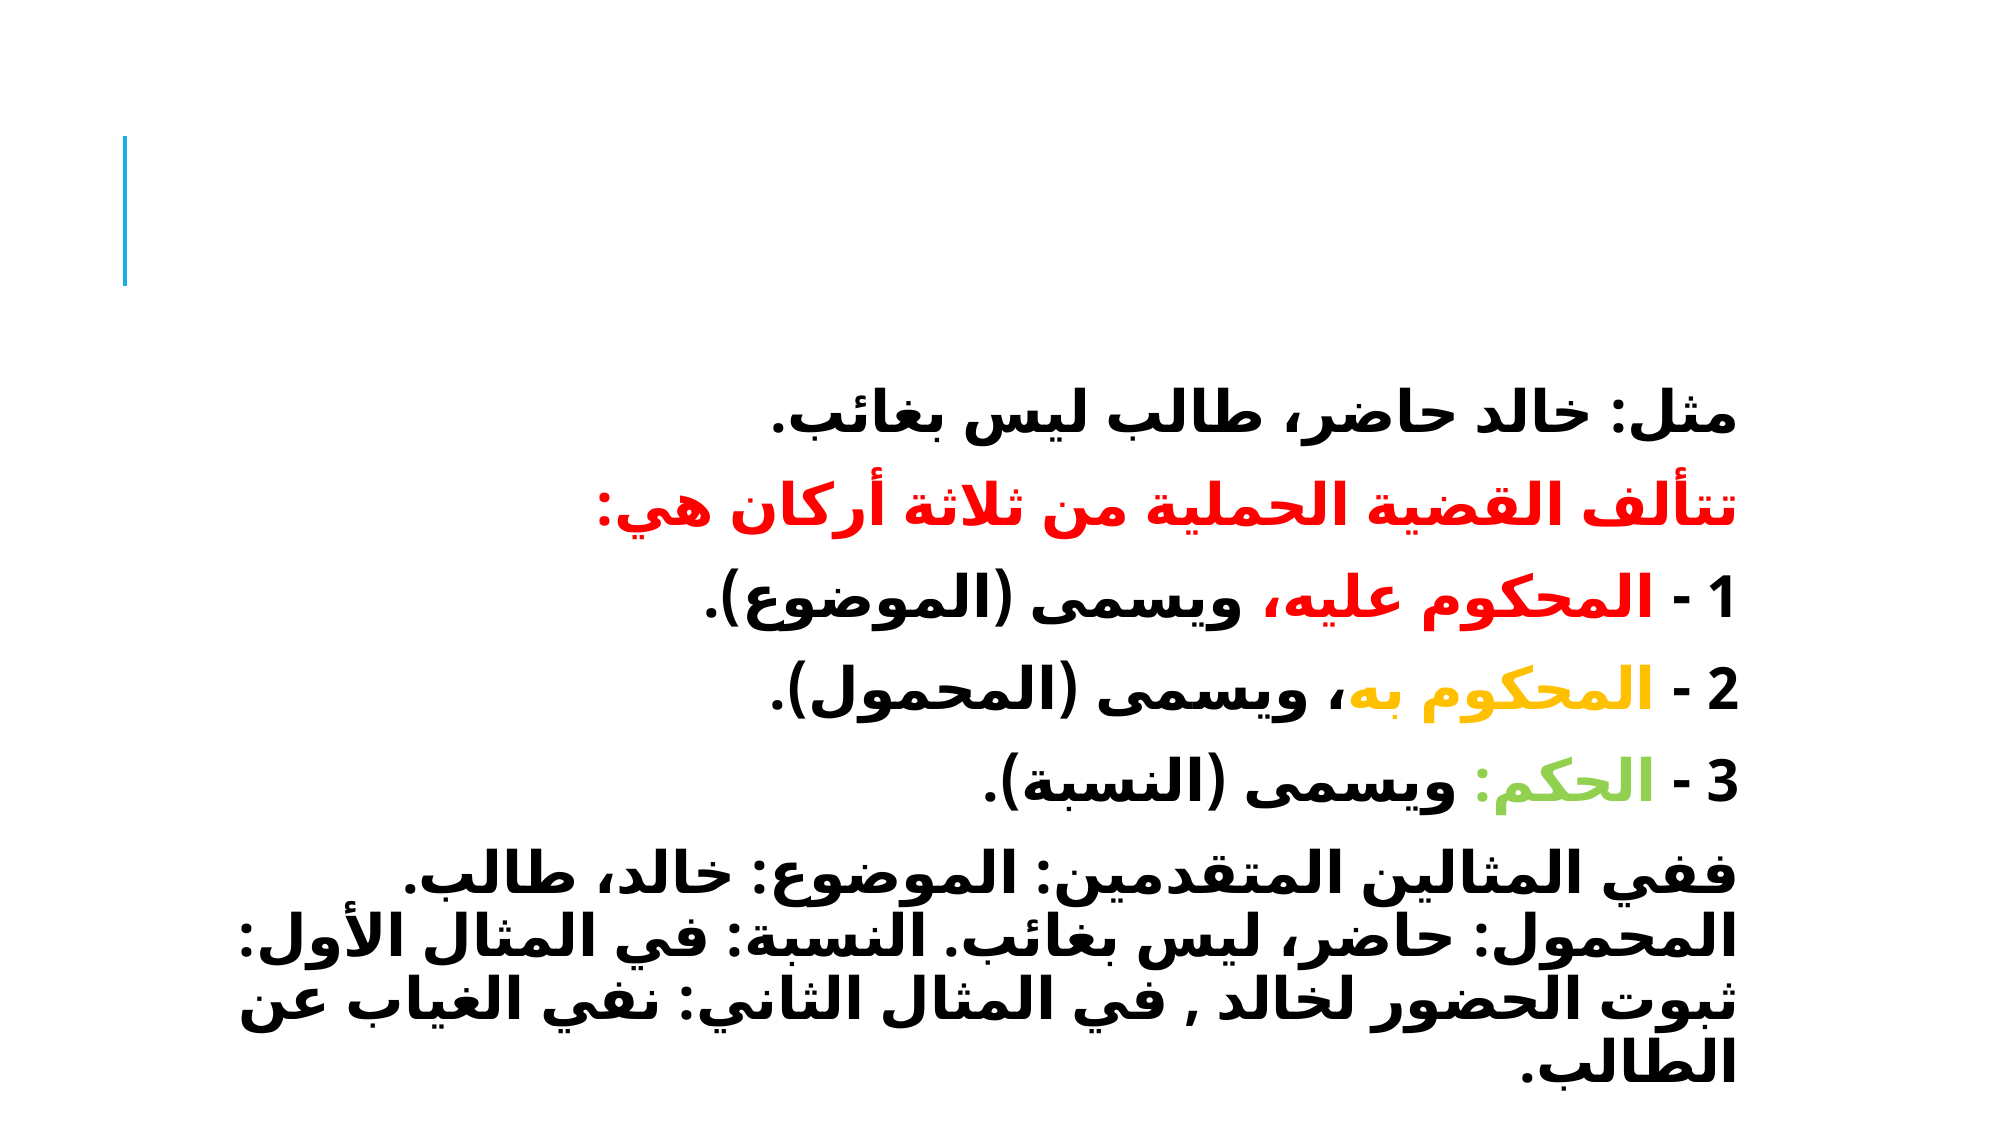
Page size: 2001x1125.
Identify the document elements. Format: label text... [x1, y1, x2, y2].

list مثل: خالد حاضر، طالب ليس بغائب. تتألف القضية الحملية من ثلاثة أركان هي: 1 - المحكوم عليه، ويسمى (الموضوع). 2 - المحكوم به، ويسمى (المحمول). 3 - الحكم: ويسمى (النسبة). ففي المثالين المتقدمين: الموضوع: خالد، طالب. المحمول: حاضر، ليس بغائب. النسبة: في المثال الأول: ثبوت الحضور لخالد , في المثال الثاني: نفي الغياب عن الطالب. [168, 375, 1763, 1035]
